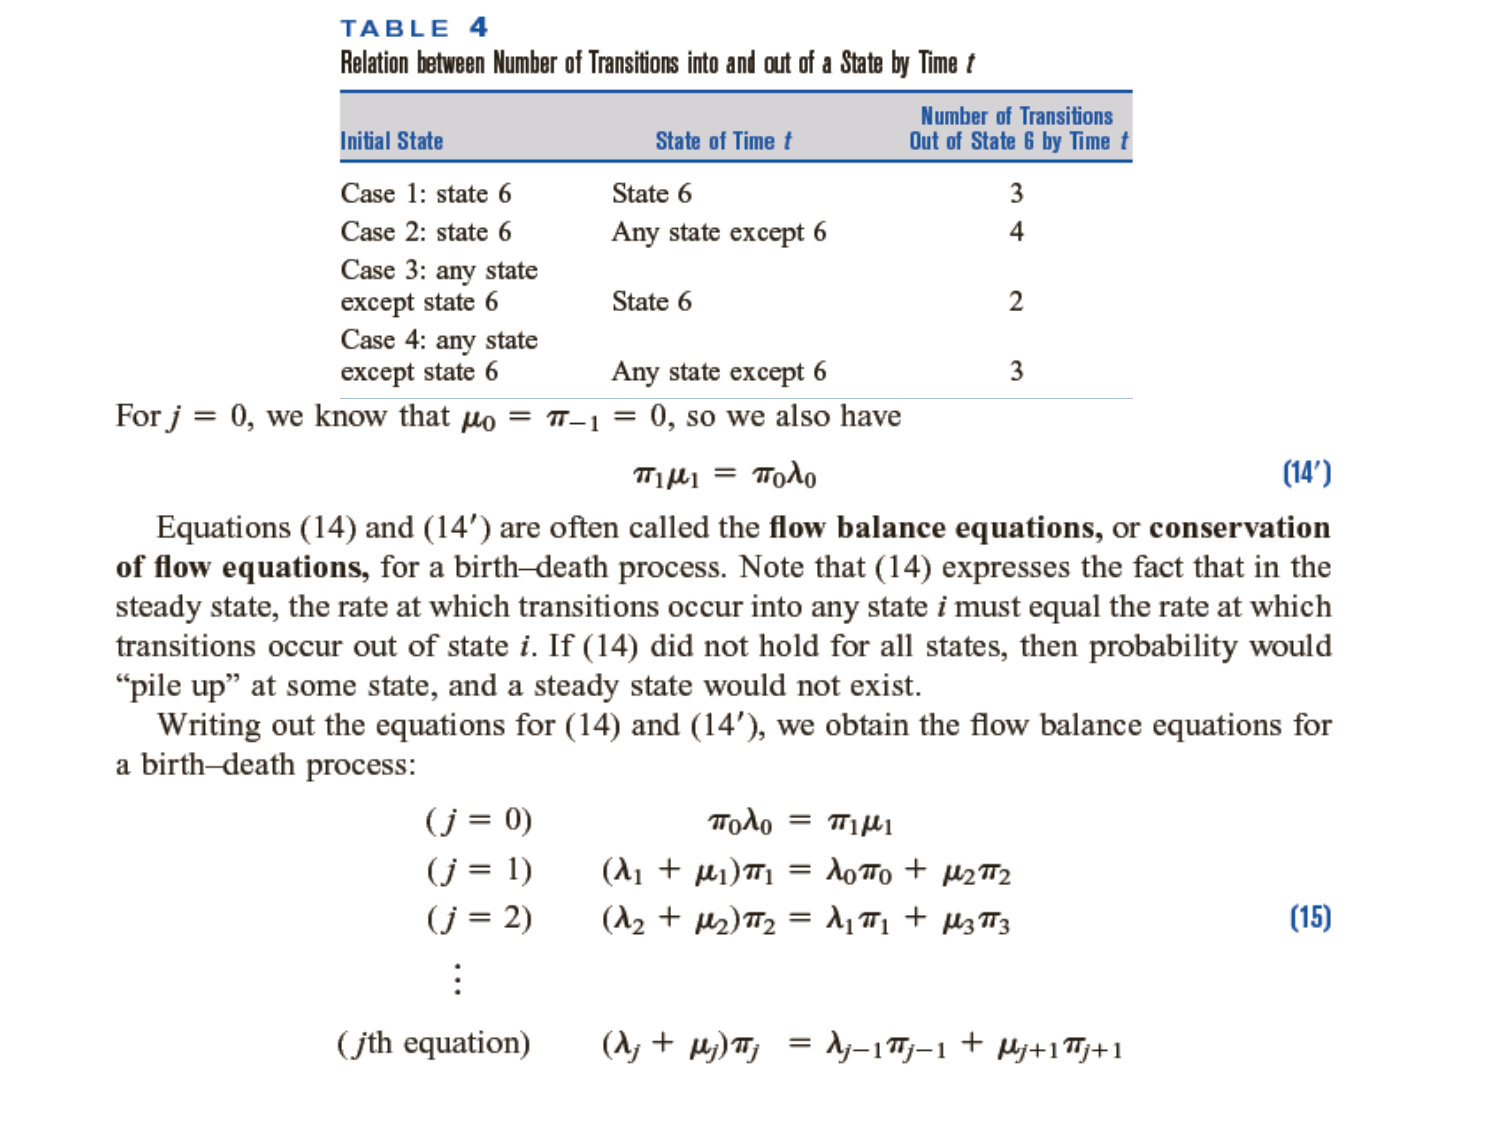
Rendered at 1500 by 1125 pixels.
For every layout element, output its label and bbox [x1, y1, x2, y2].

picture [112, 12, 1338, 1067]
